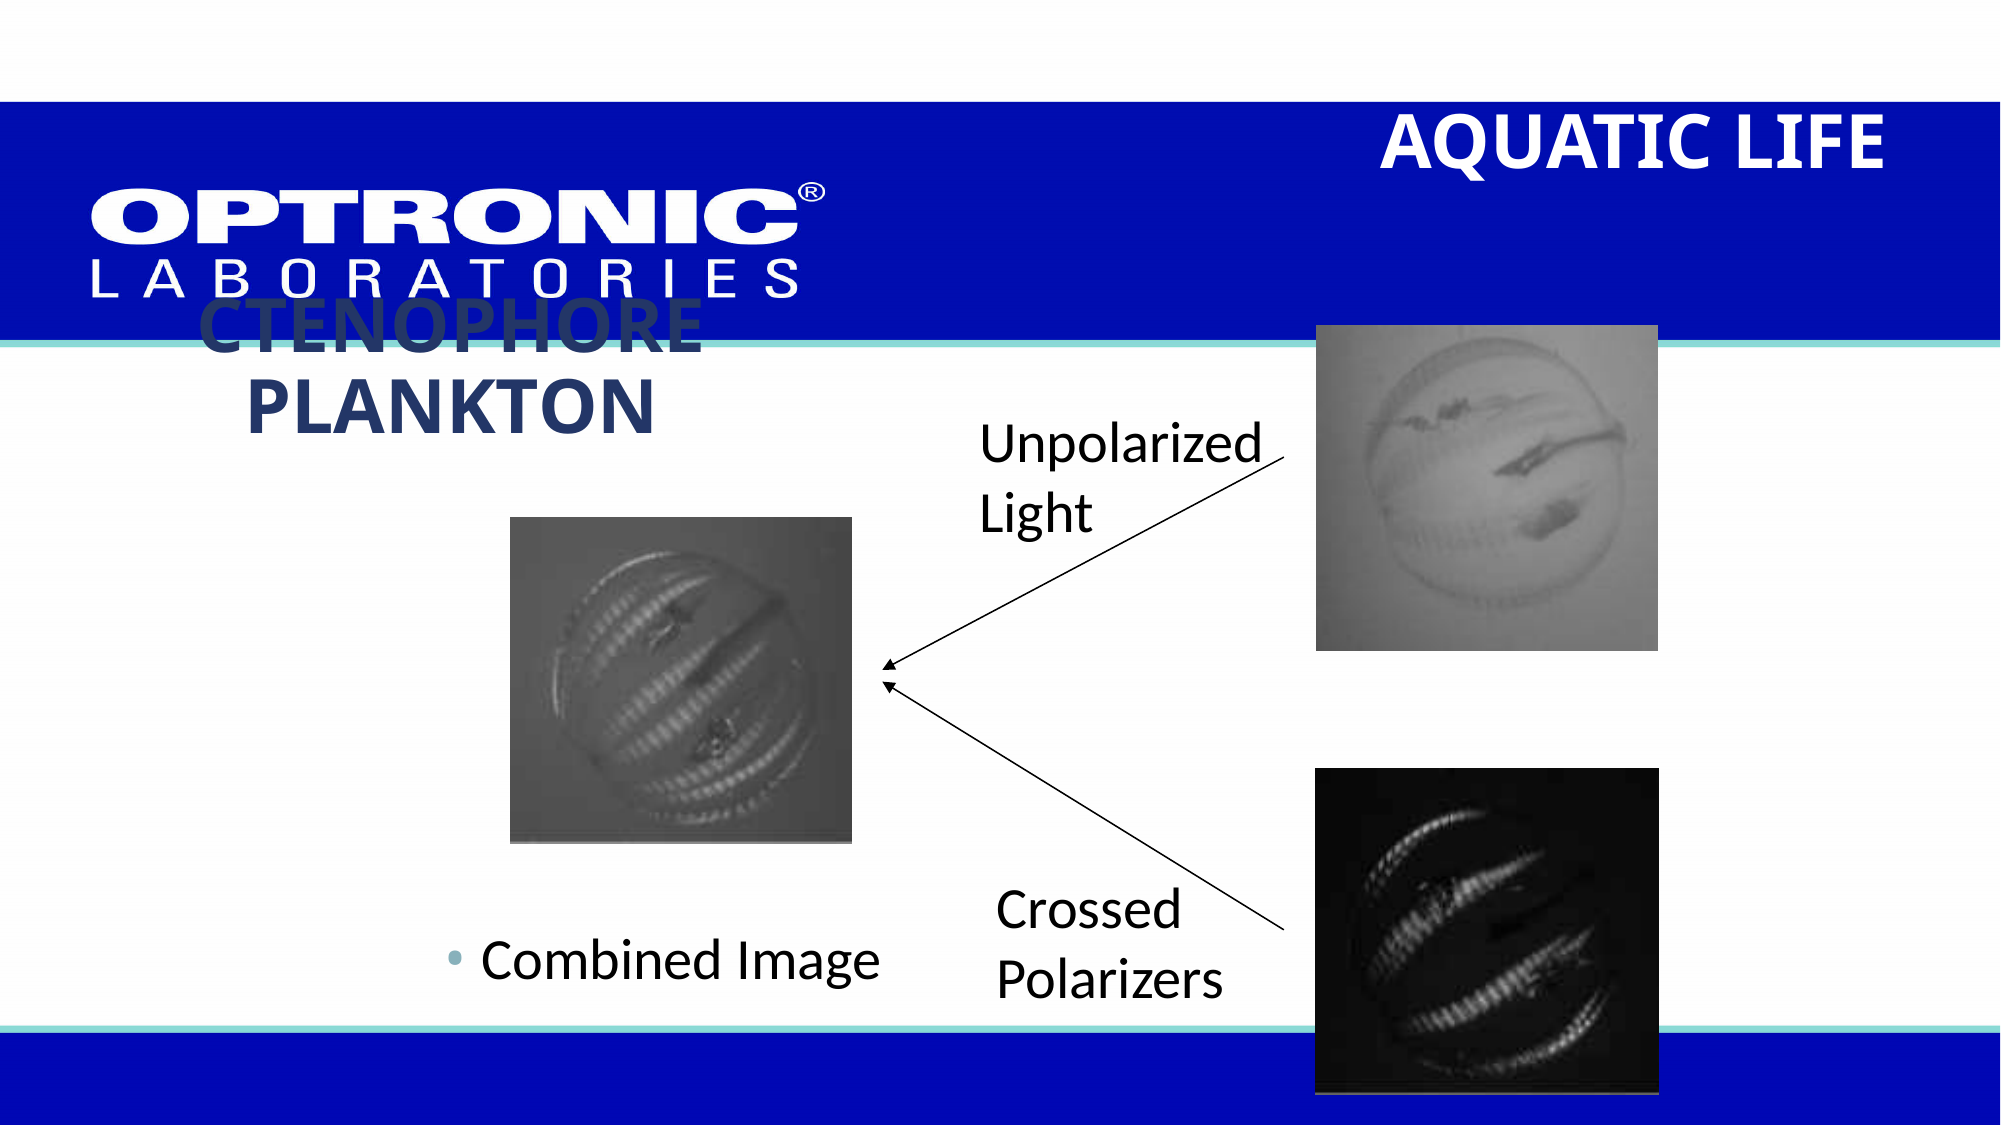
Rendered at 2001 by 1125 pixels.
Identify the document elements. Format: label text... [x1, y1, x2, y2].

text_box • Combined Image [414, 843, 974, 1069]
text_box Crossed Polarizers [982, 863, 1266, 1018]
title CTENOPHORE PLANKTON [37, 362, 866, 458]
text_box [882, 552, 1106, 670]
text_box Unpolarized Light [964, 396, 1284, 552]
text_box [882, 681, 1176, 863]
picture [0, 0, 2001, 1125]
text_box AQUATIC LIFE [933, 30, 1904, 193]
